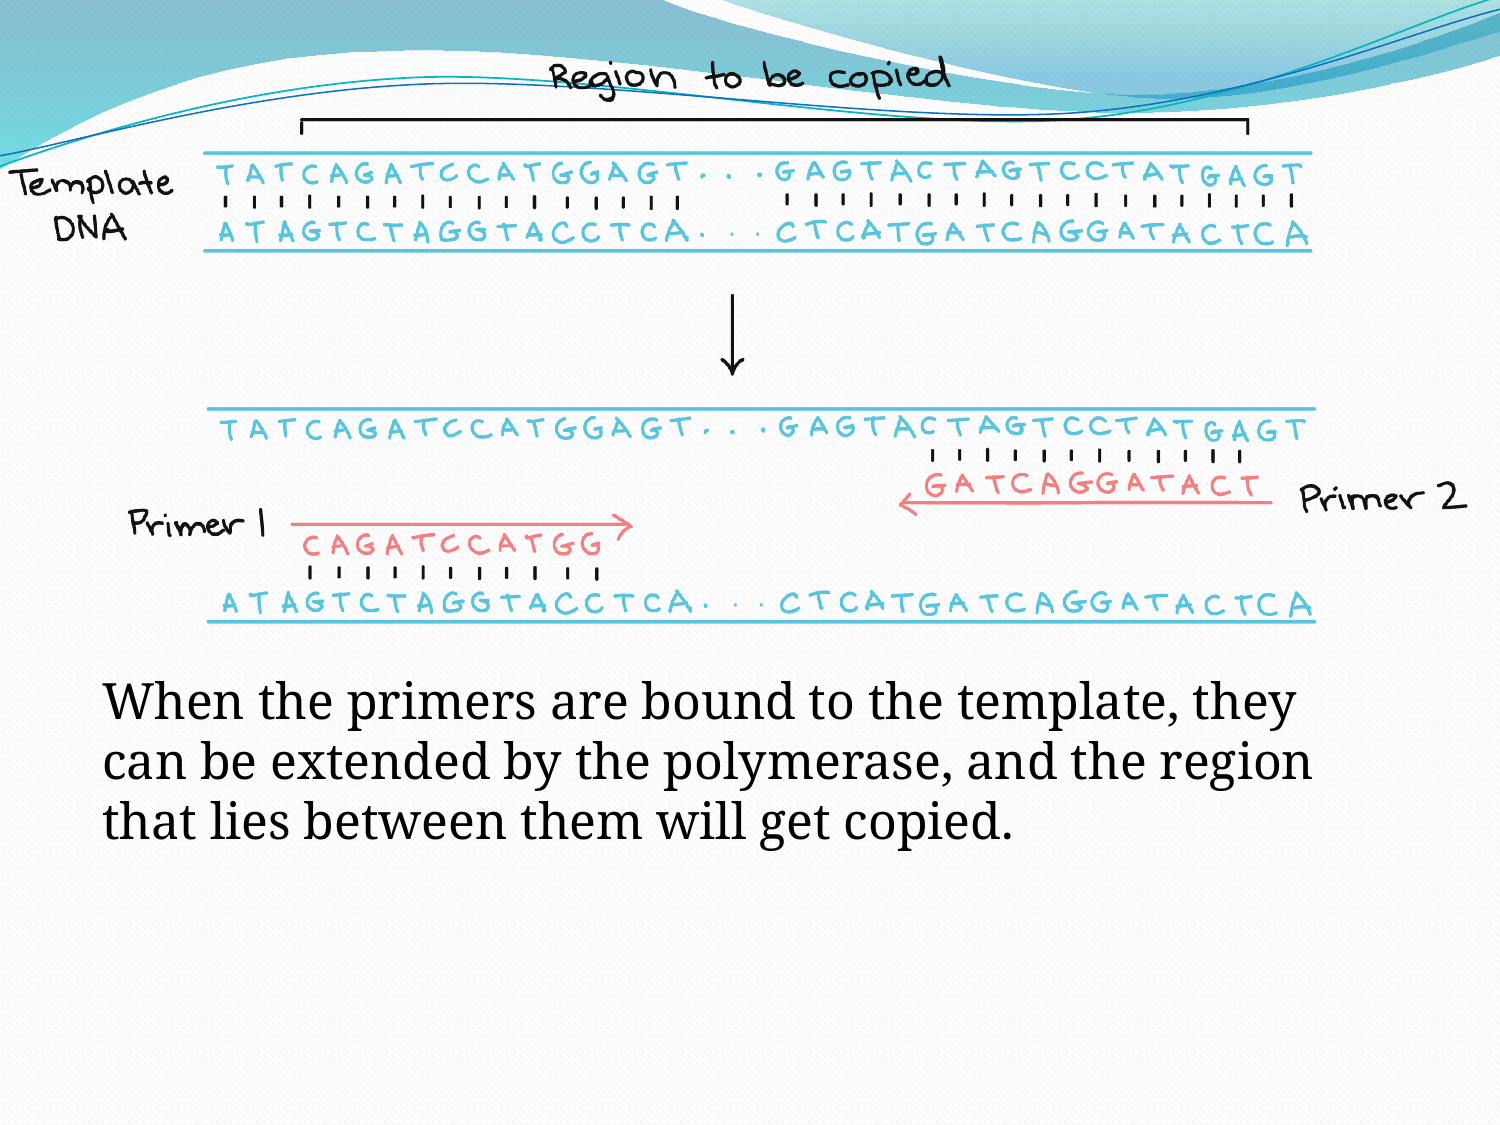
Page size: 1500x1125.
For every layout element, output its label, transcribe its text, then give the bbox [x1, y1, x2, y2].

picture [0, 37, 1476, 651]
text_box When the primers are bound to the template, they can be extended by the polymerase, and the region that lies between them will get copied. [87, 663, 1338, 858]
